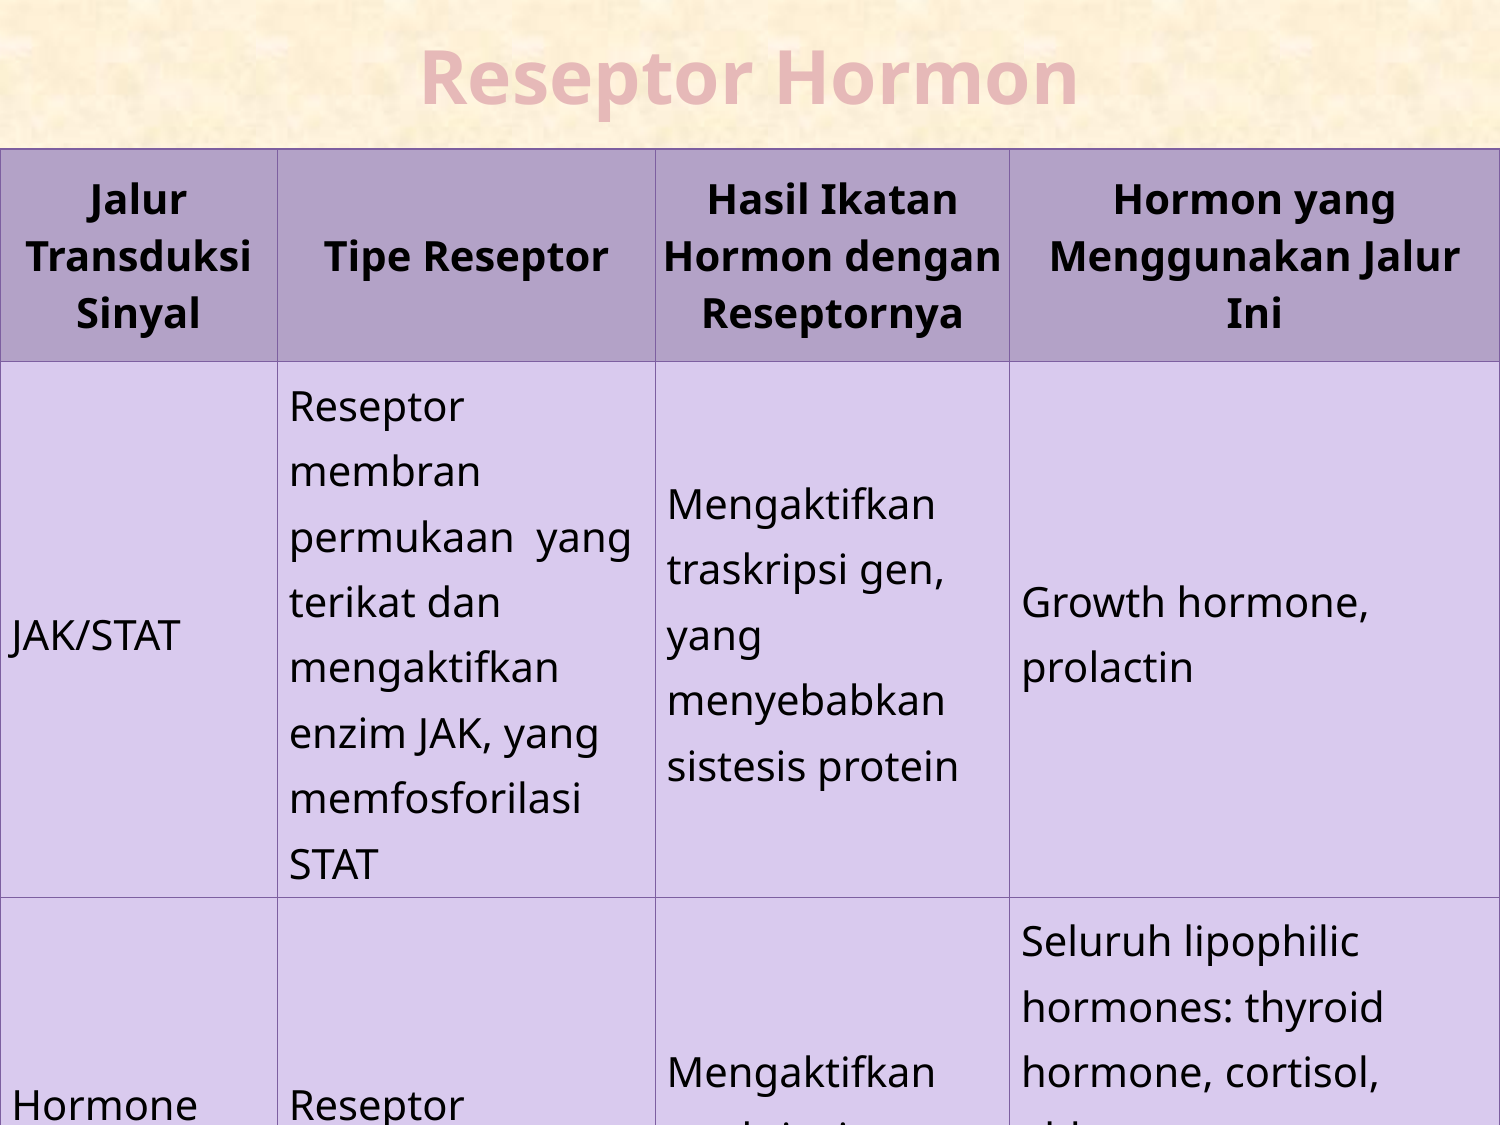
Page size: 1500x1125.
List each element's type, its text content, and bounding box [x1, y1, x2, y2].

table_cell Hormone response elements pada DNA [1, 898, 277, 1125]
table_cell Mengaktifkan traskripsi gen, yang menyebabkan sistesis protein [656, 898, 1009, 1125]
table_header Hormon yang Menggunakan Jalur Ini [1010, 150, 1499, 361]
table_header Jalur Transduksi Sinyal [1, 150, 277, 361]
table_cell JAK/STAT [1, 362, 277, 897]
table_cell Reseptor membran permukaan yang terikat dan mengaktifkan enzim JAK, yang memfosforilasi STAT [278, 362, 655, 897]
table_cell Growth hormone, prolactin [1010, 362, 1499, 897]
table_header Hasil Ikatan Hormon dengan Reseptornya [656, 150, 1009, 361]
title Reseptor Hormon [0, 0, 1500, 148]
table_cell Mengaktifkan traskripsi gen, yang menyebabkan sistesis protein [656, 362, 1009, 897]
table_cell Seluruh lipophilic hormones: thyroid hormone, cortisol, aldosterone, testosterone, esterogen, progesterone, progesterone, vitamin D [1010, 898, 1499, 1125]
table_cell Reseptor intraseluler sitoplasmik atau inti [278, 898, 655, 1125]
table_header Tipe Reseptor [278, 150, 655, 361]
